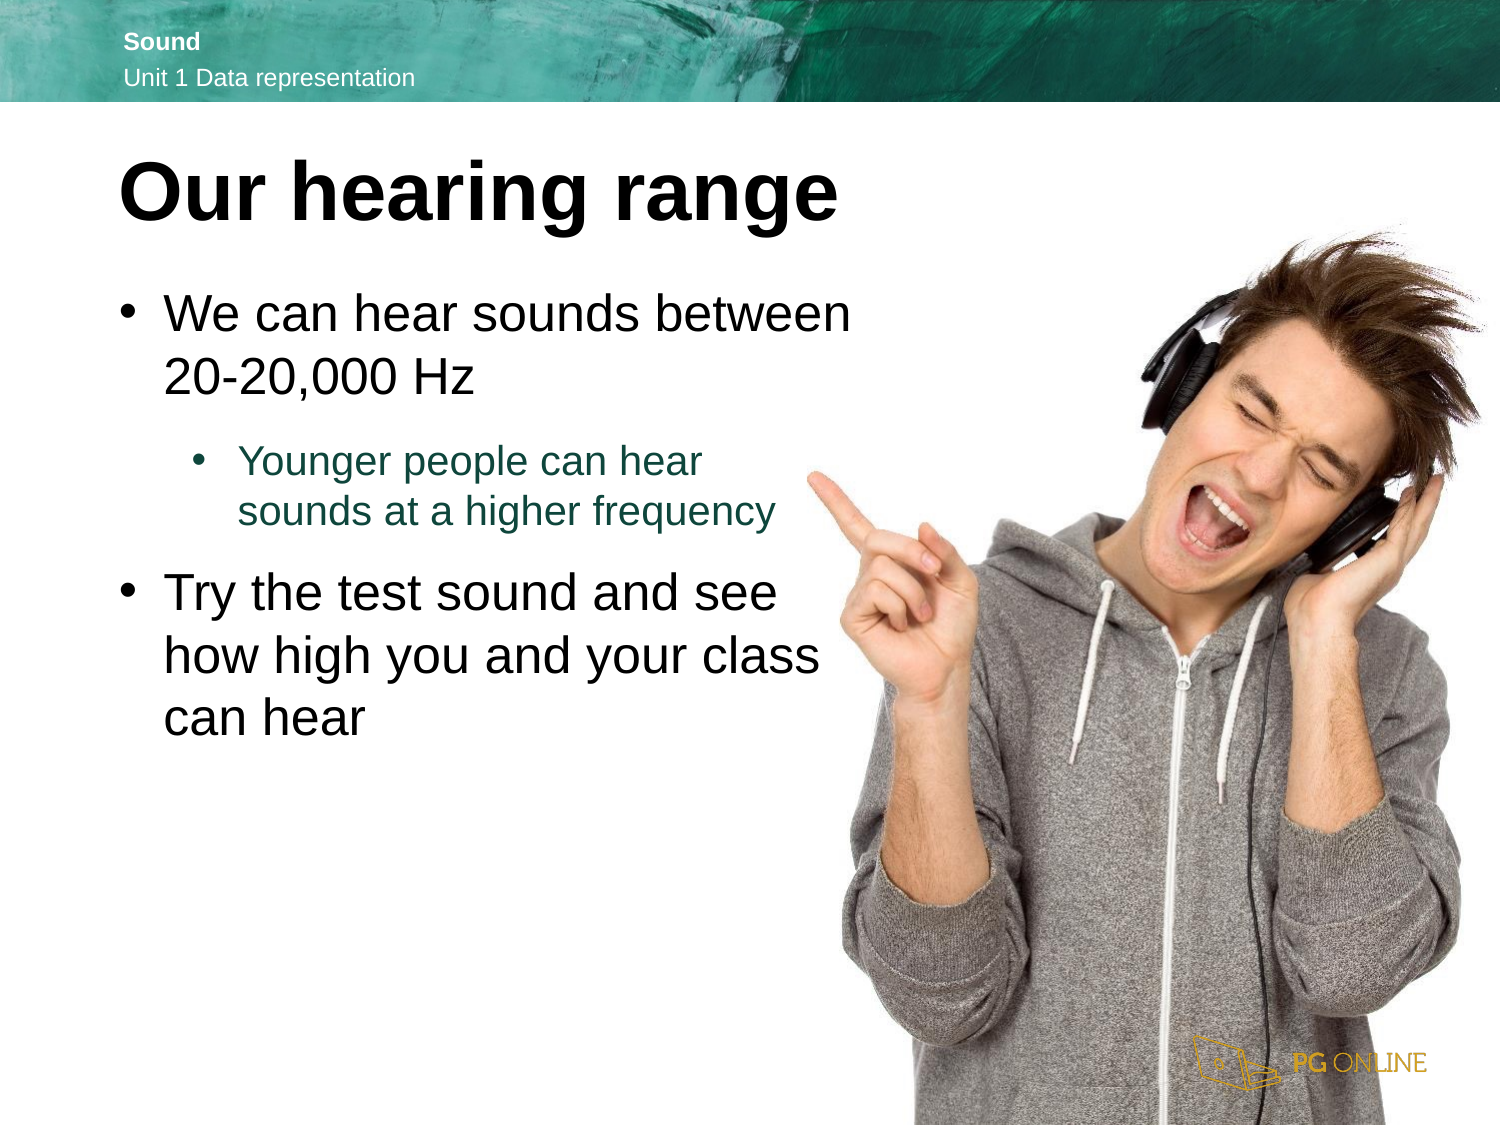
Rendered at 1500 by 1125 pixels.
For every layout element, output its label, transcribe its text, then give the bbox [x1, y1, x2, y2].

picture [0, 0, 1500, 102]
list Our hearing range [118, 148, 1401, 259]
list We can hear sounds between 20-20,000 Hz Younger people can hear sounds at a higher frequency Try the test sound and see how high you and your class can hear [118, 279, 754, 847]
picture [759, 193, 1500, 1125]
